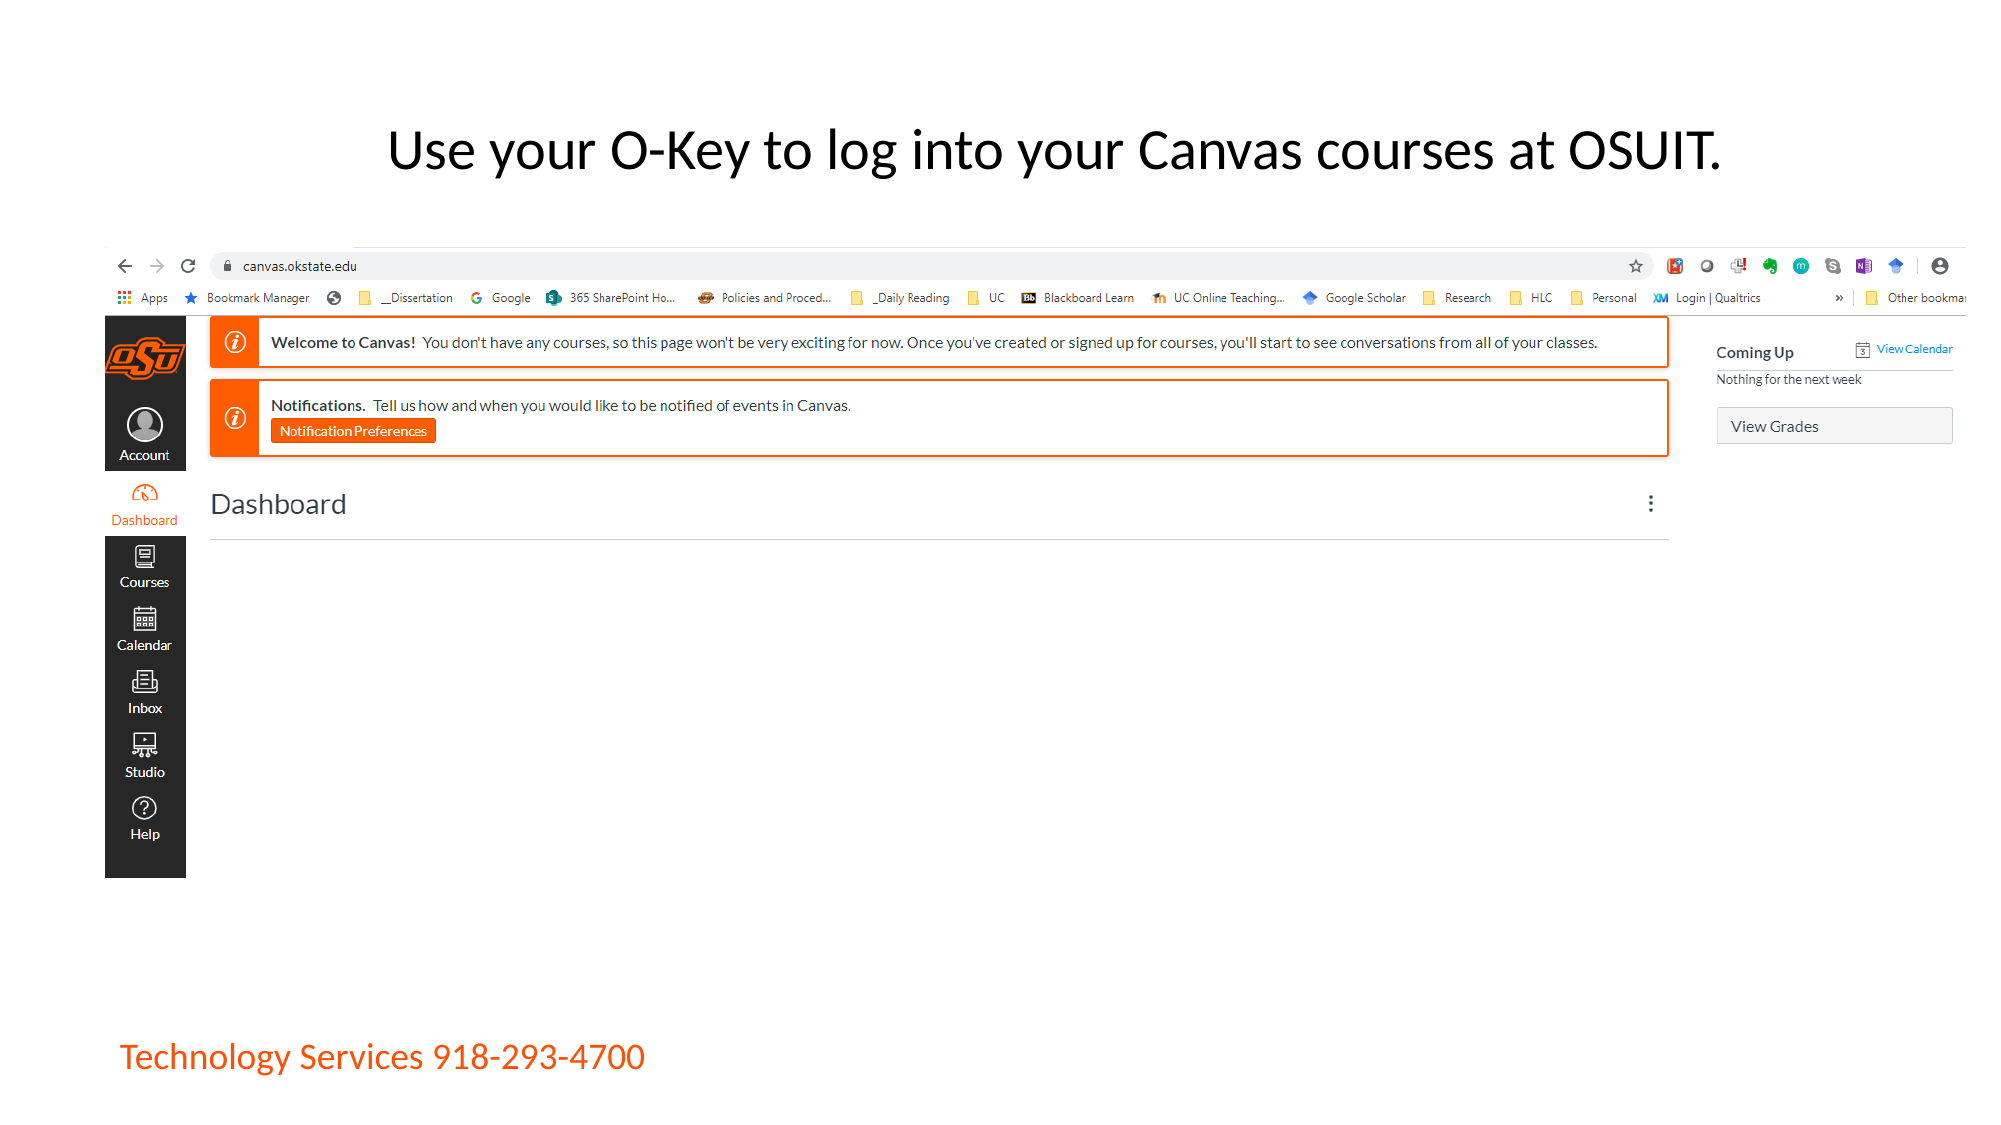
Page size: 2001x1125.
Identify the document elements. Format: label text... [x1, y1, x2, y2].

text_box Technology Services 918-293-4700 [105, 1024, 736, 1085]
picture [105, 247, 1966, 878]
text_box Use your O-Key to log into your Canvas courses at OSUIT. [372, 103, 1769, 189]
